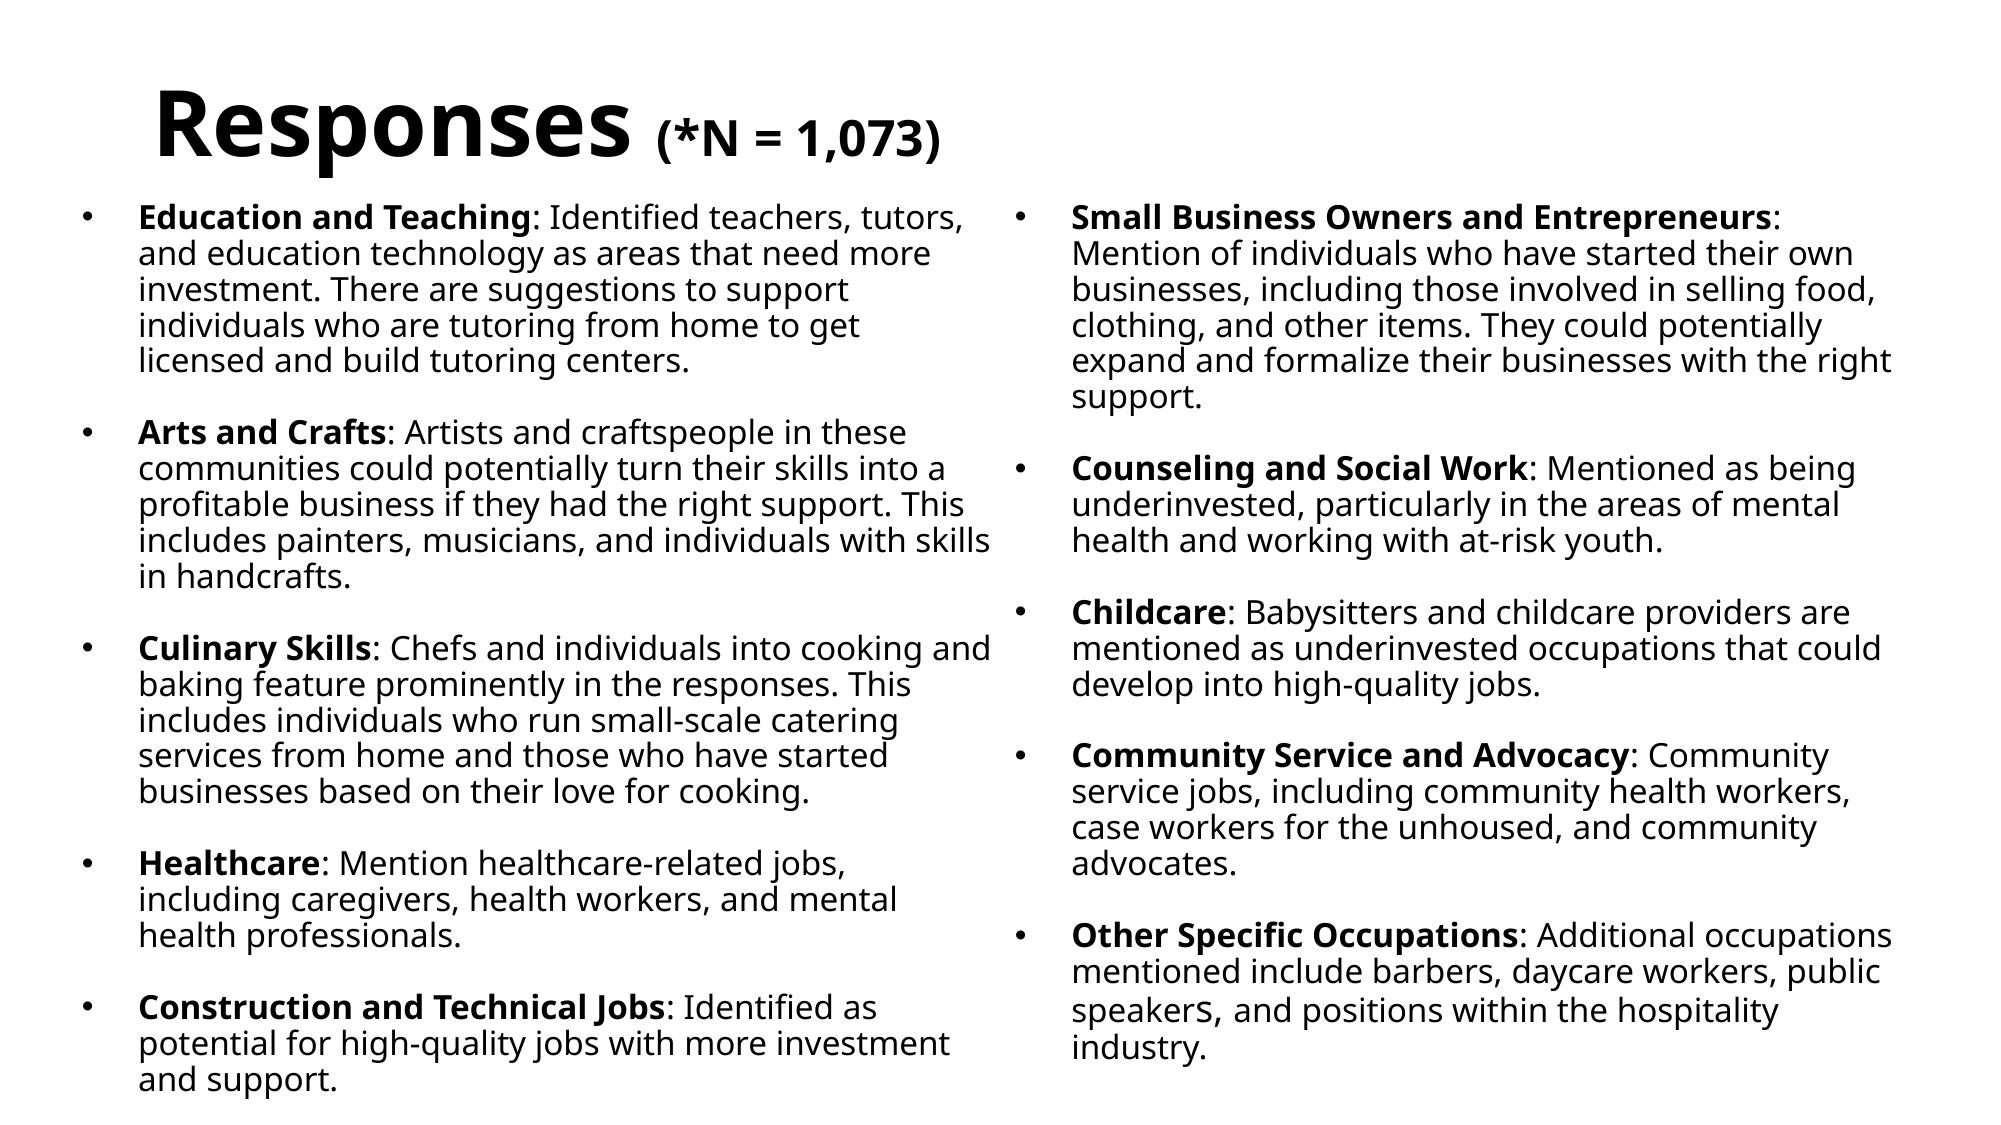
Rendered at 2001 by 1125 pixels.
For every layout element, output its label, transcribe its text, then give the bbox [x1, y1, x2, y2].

list Education and Teaching: Identified teachers, tutors, and education technology as areas that need more investment. There are suggestions to support individuals who are tutoring from home to get licensed and build tutoring centers. Arts and Crafts: Artists and craftspeople in these communities could potentially turn their skills into a profitable business if they had the right support. This includes painters, musicians, and individuals with skills in handcrafts. Culinary Skills: Chefs and individuals into cooking and baking feature prominently in the responses. This includes individuals who run small-scale catering services from home and those who have started businesses based on their love for cooking. Healthcare: Mention healthcare-related jobs, including caregivers, health workers, and mental health professionals. Construction and Technical Jobs: Identified as potential for high-quality jobs with more investment and support. [66, 193, 999, 973]
list Small Business Owners and Entrepreneurs: Mention of individuals who have started their own businesses, including those involved in selling food, clothing, and other items. They could potentially expand and formalize their businesses with the right support. Counseling and Social Work: Mentioned as being underinvested, particularly in the areas of mental health and working with at-risk youth. Childcare: Babysitters and childcare providers are mentioned as underinvested occupations that could develop into high-quality jobs. Community Service and Advocacy: Community service jobs, including community health workers, case workers for the unhoused, and community advocates. Other Specific Occupations: Additional occupations mentioned include barbers, daycare workers, public speakers, and positions within the hospitality industry. [999, 193, 1922, 973]
title Responses (*N = 1,073) [137, 18, 1863, 193]
